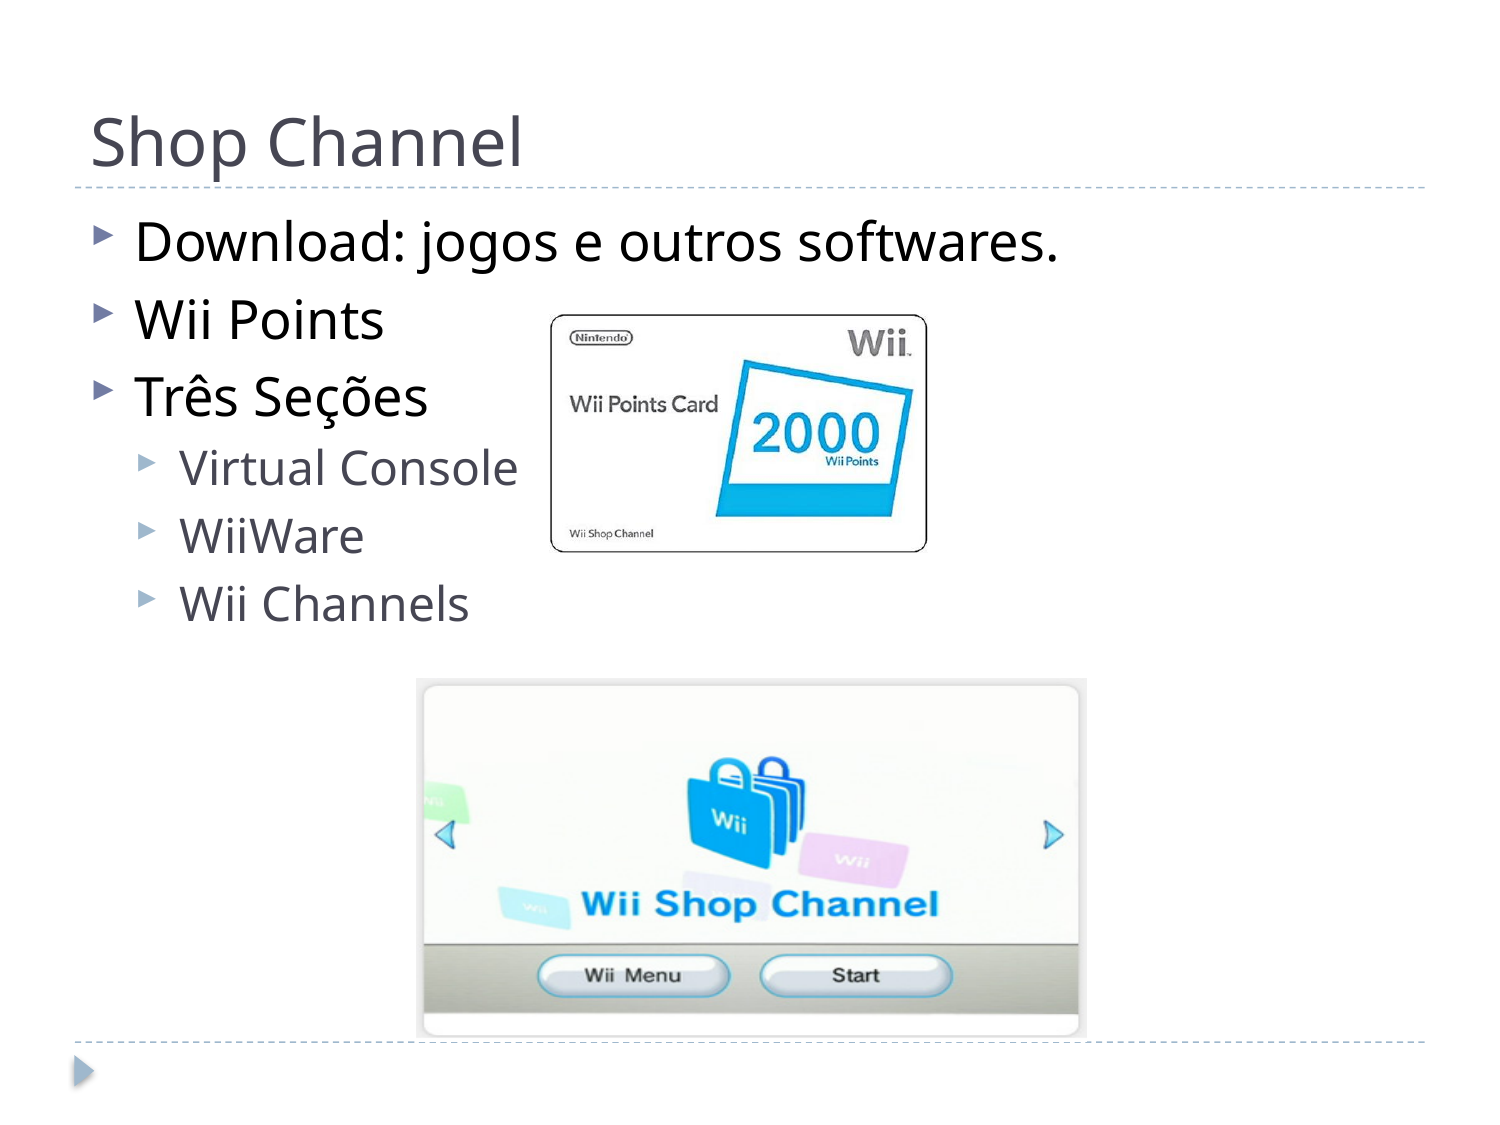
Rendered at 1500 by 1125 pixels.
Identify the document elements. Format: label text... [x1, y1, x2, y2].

title Shop Channel [74, 24, 1426, 188]
picture [415, 678, 1087, 1042]
picture [548, 314, 928, 553]
list Download: jogos e outros softwares. Wii Points Três Seções Virtual Console WiiWare Wii Channels [74, 199, 1426, 1006]
